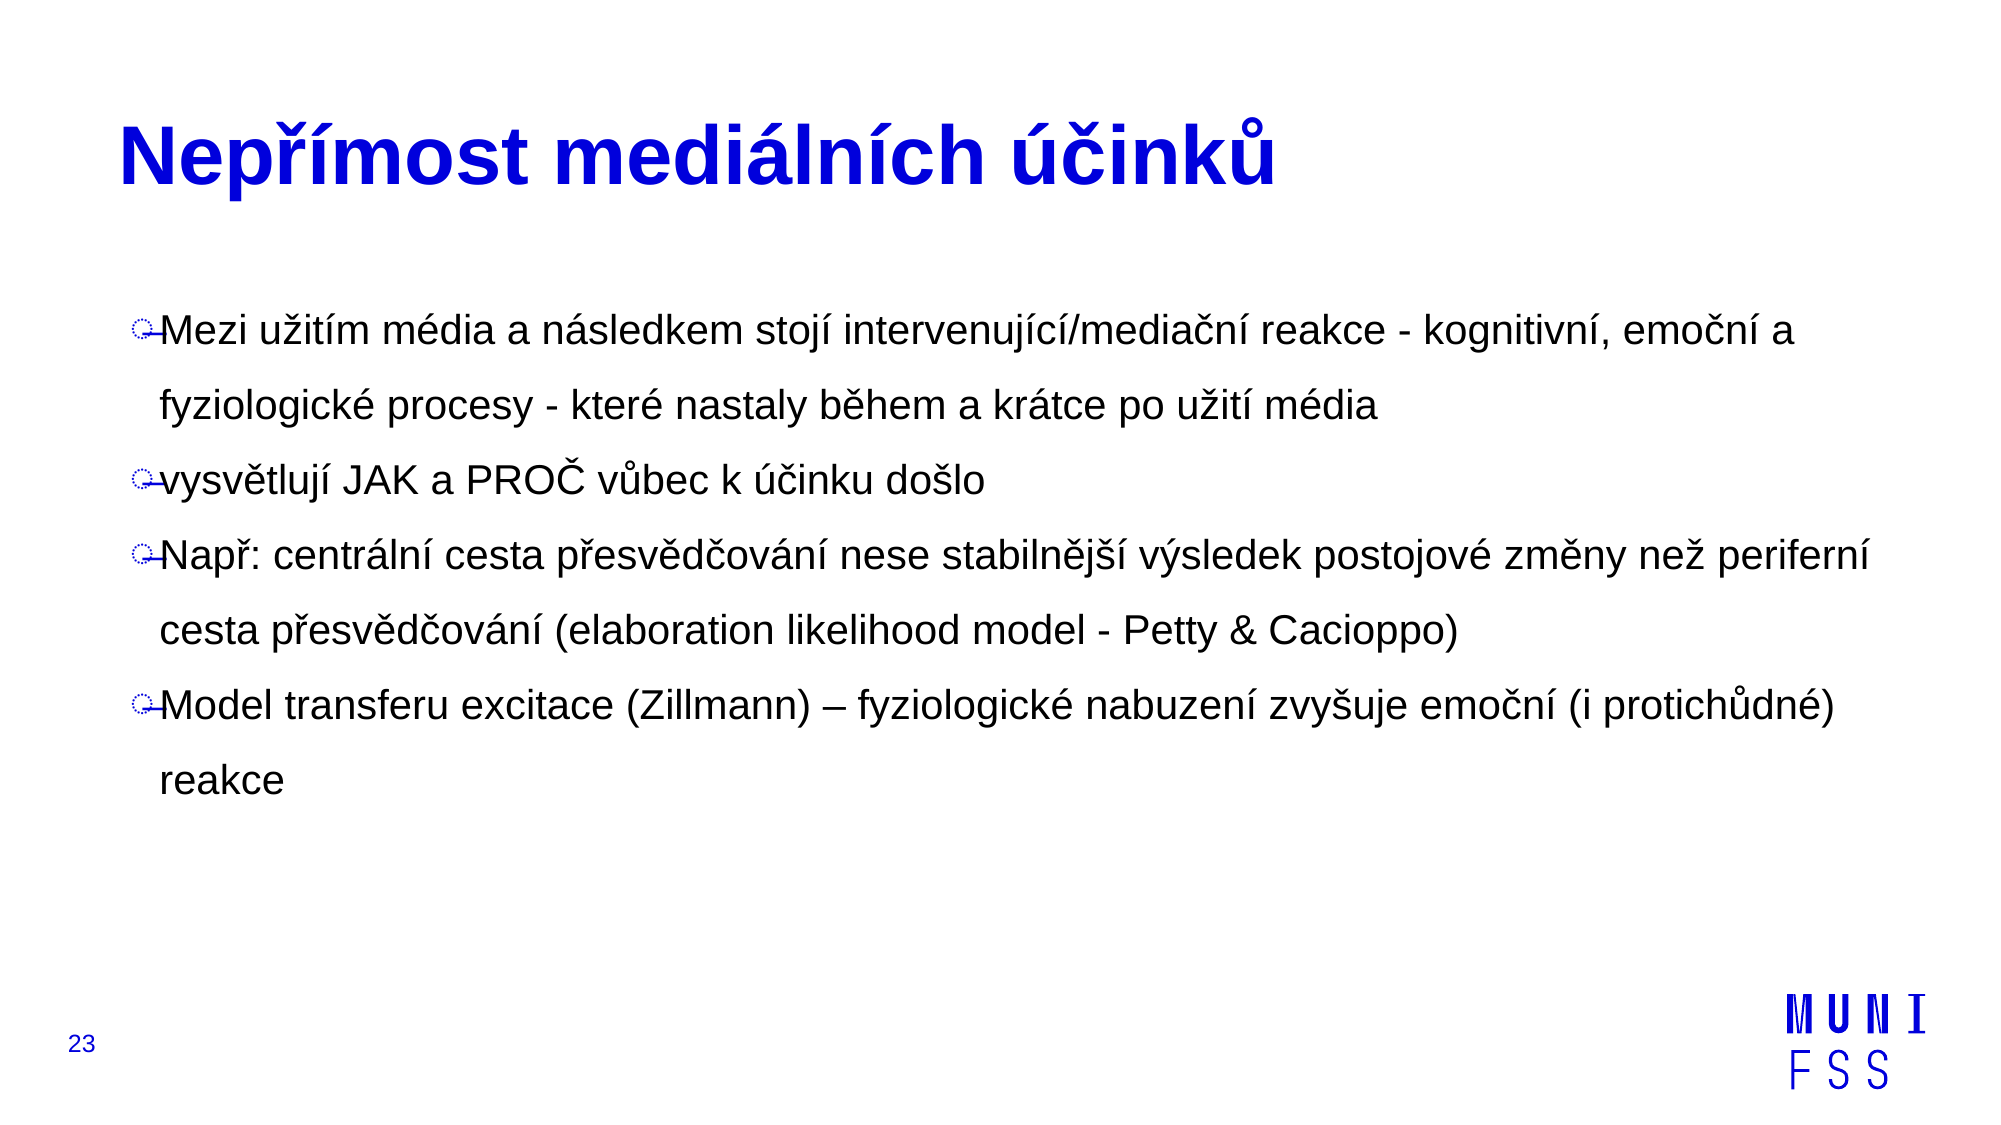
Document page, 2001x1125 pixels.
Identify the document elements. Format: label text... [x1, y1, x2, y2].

title Nepřímost mediálních účinků [118, 118, 1883, 193]
slide_number 23 [67, 1021, 110, 1063]
list Mezi užitím média a následkem stojí intervenující/mediační reakce - kognitivní, emoční a fyziologické procesy - které nastaly během a krátce po užití média vysvětlují JAK a PROČ vůbec k účinku došlo Např: centrální cesta přesvědčování nese stabilnější výsledek postojové změny než periferní cesta přesvědčování (elaboration likelihood model - Petty & Cacioppo) Model transferu excitace (Zillmann) – fyziologické nabuzení zvyšuje emoční (i protichůdné) reakce [118, 277, 1883, 957]
